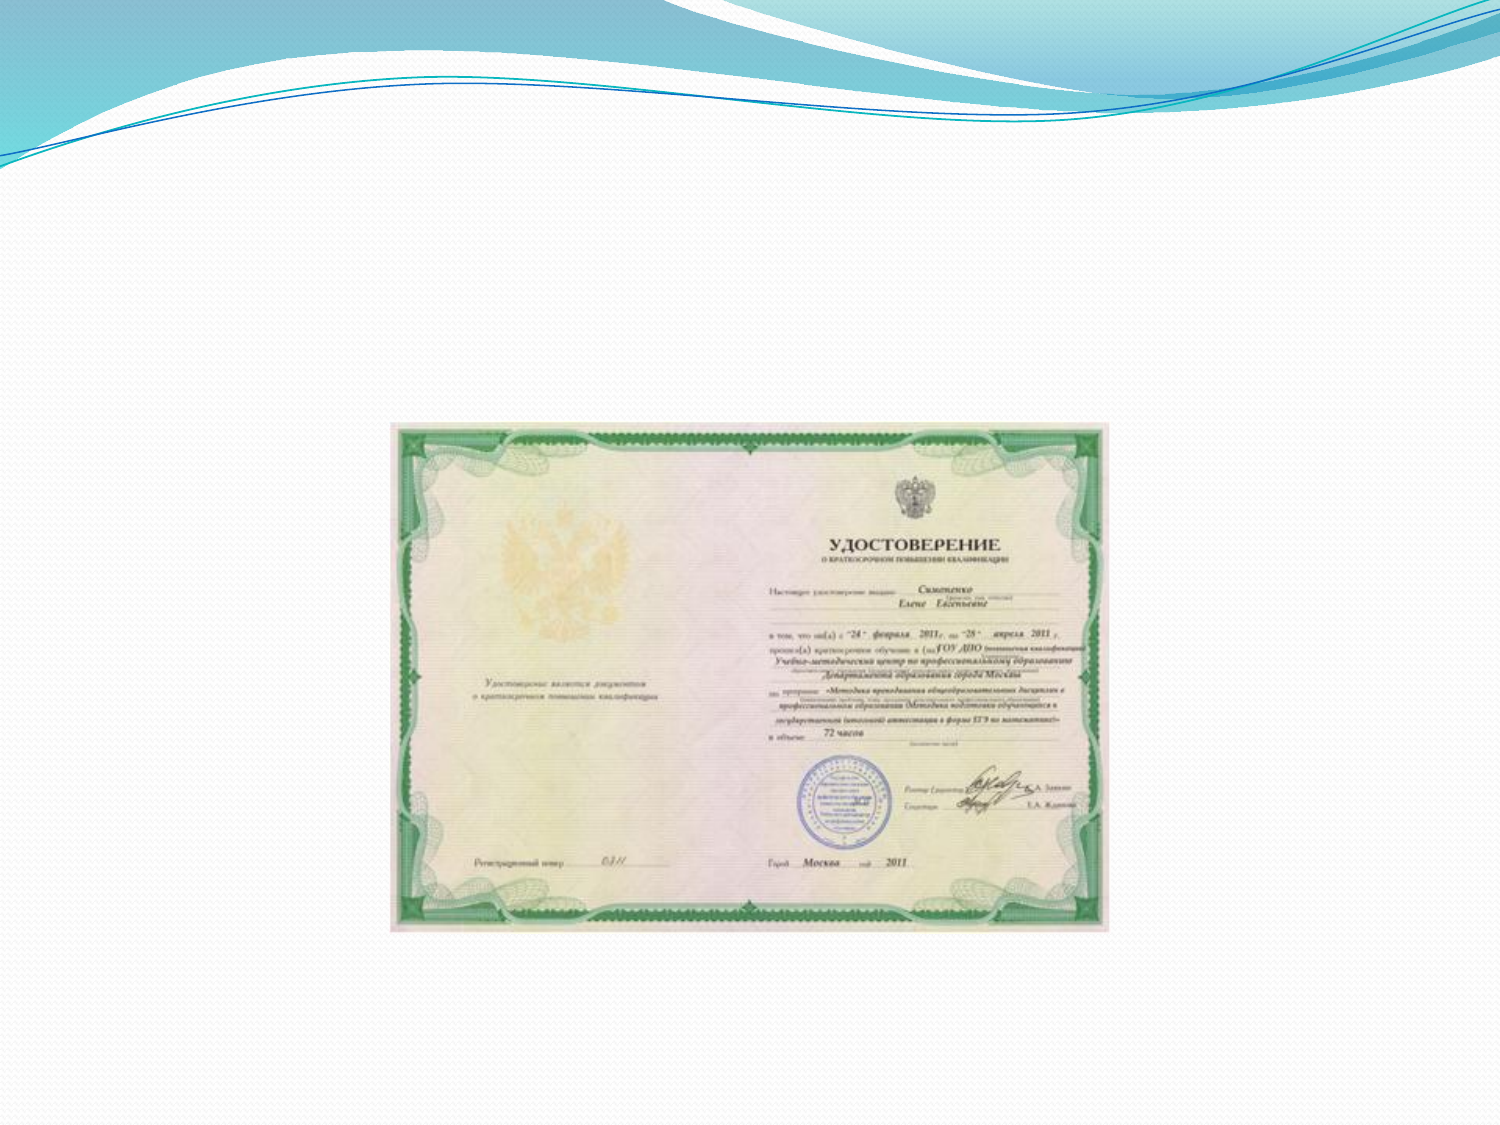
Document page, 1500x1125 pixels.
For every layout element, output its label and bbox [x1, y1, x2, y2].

list [388, 420, 1112, 934]
